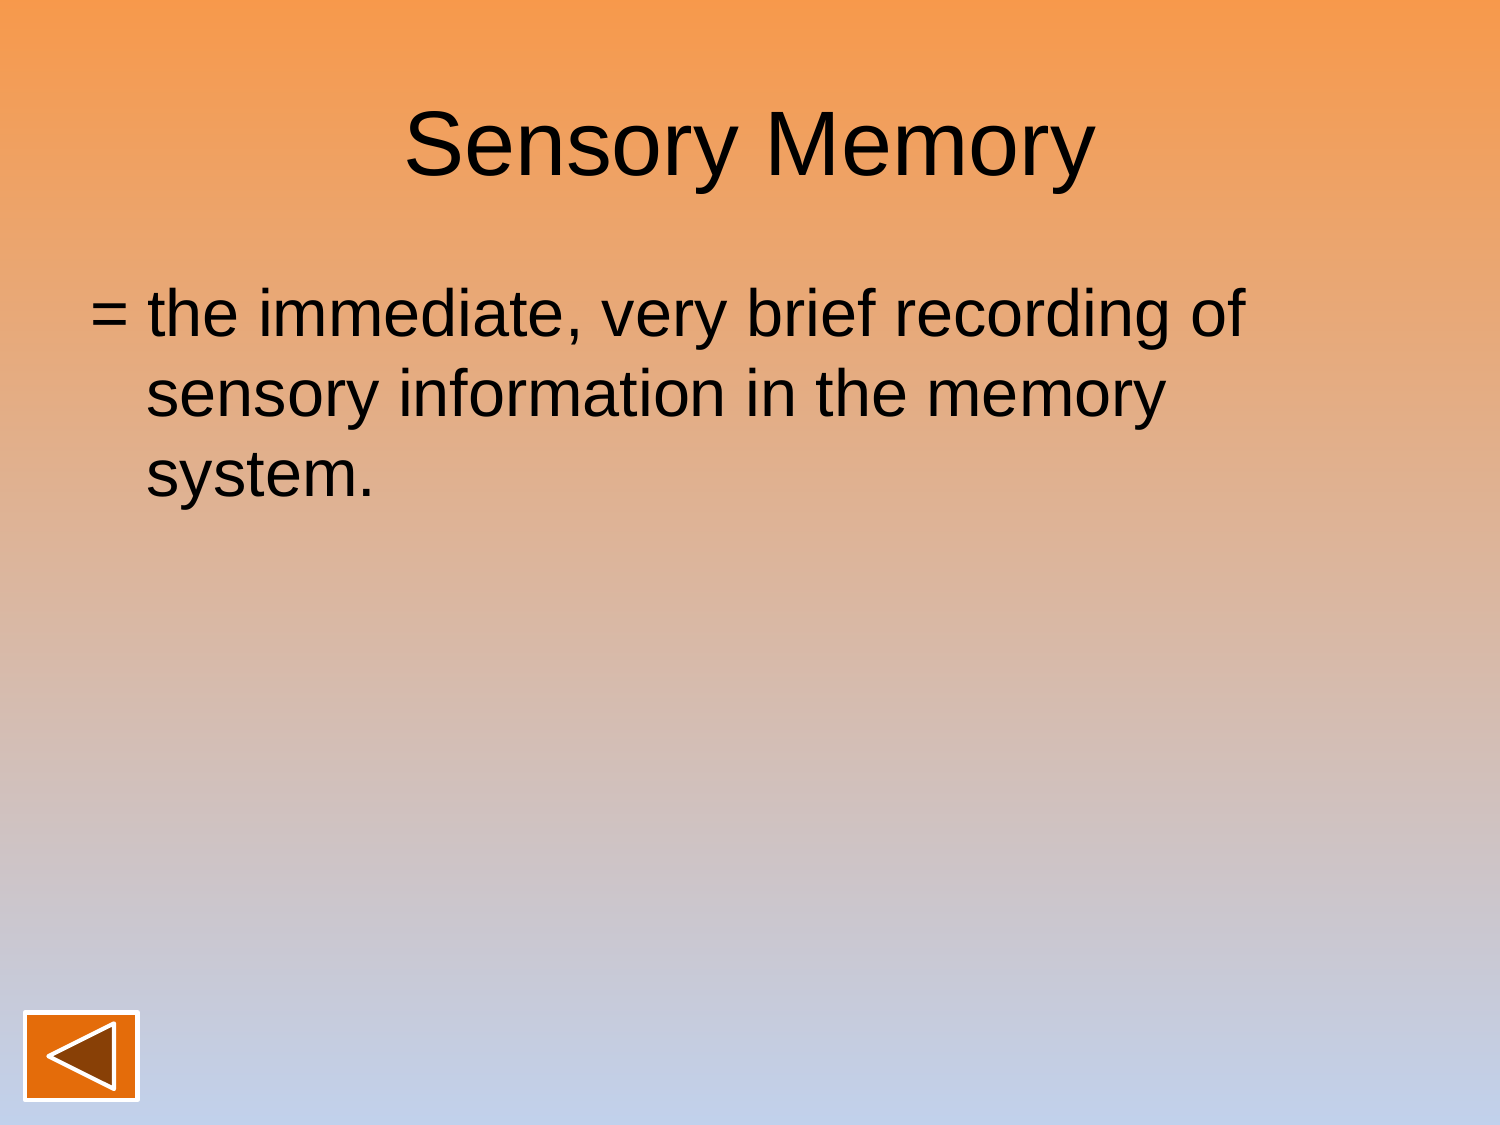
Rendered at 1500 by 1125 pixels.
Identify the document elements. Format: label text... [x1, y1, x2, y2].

list = the immediate, very brief recording of sensory information in the memory system. [74, 262, 1426, 1006]
title Sensory Memory [74, 44, 1426, 233]
text_box [23, 1010, 140, 1102]
